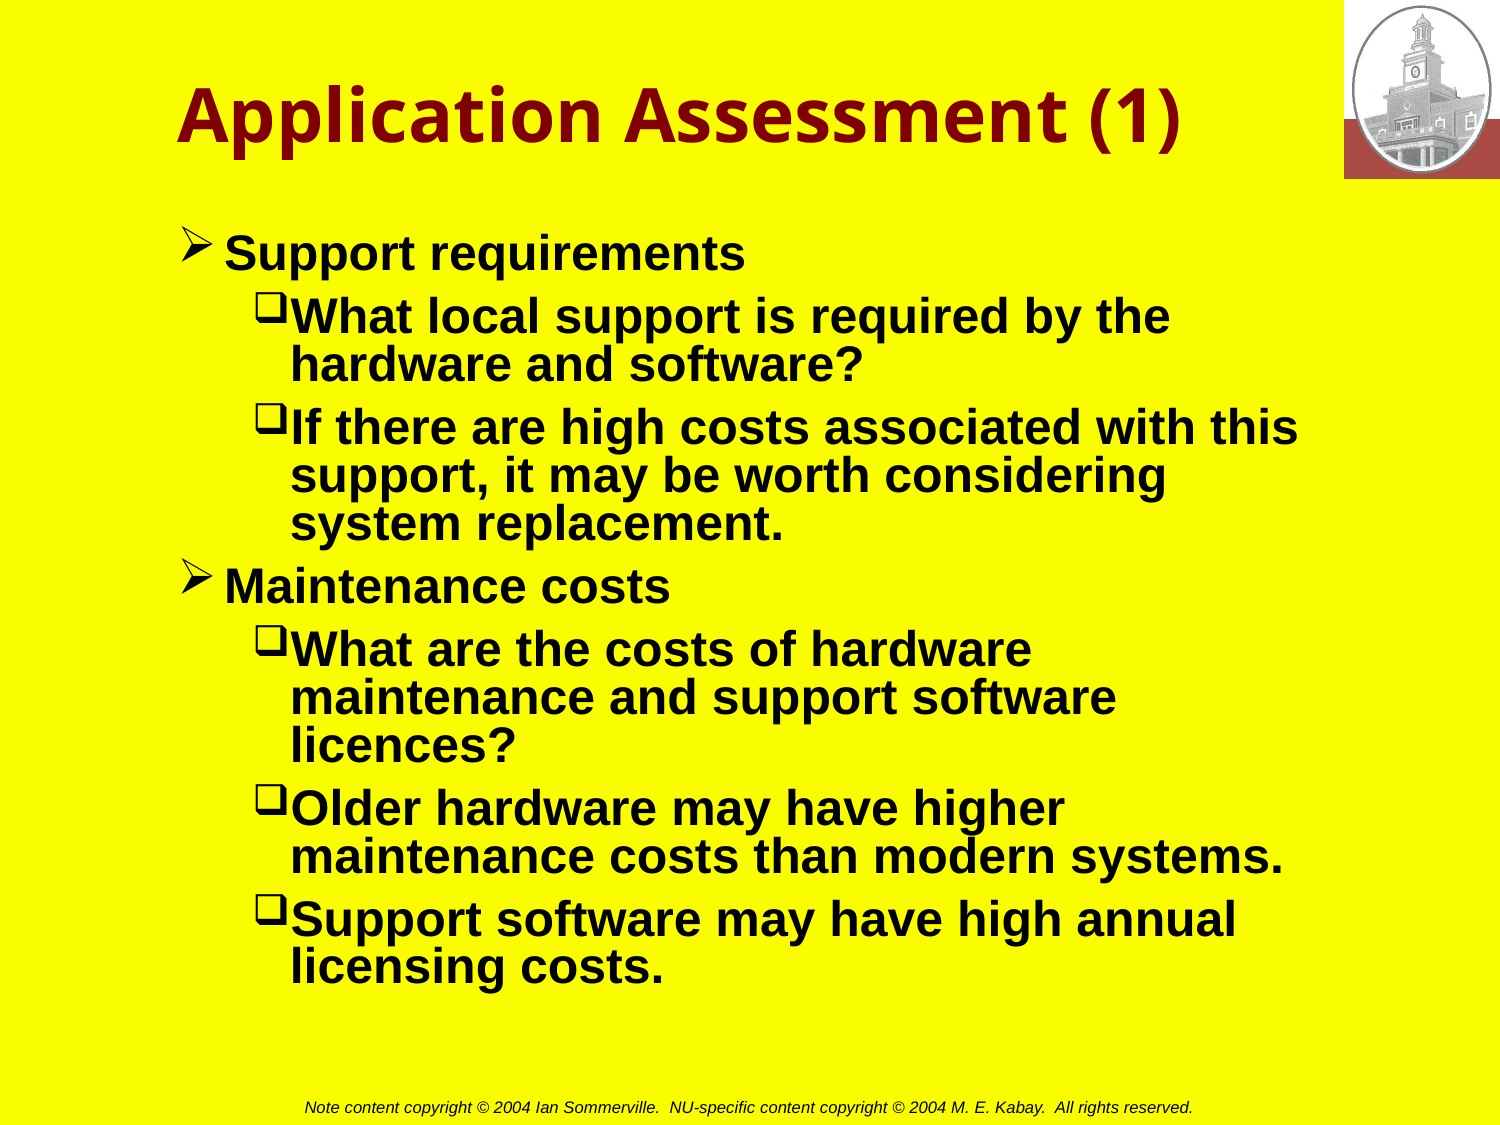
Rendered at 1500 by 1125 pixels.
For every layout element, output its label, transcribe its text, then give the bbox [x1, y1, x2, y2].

list Support requirements What local support is required by the hardware and software? If there are high costs associated with this support, it may be worth considering system replacement. Maintenance costs What are the costs of hardware maintenance and support software licences? Older hardware may have higher maintenance costs than modern systems. Support software may have high annual licensing costs. [162, 224, 1338, 1038]
picture [1344, 0, 1500, 179]
title Application Assessment (1) [162, 24, 1338, 213]
